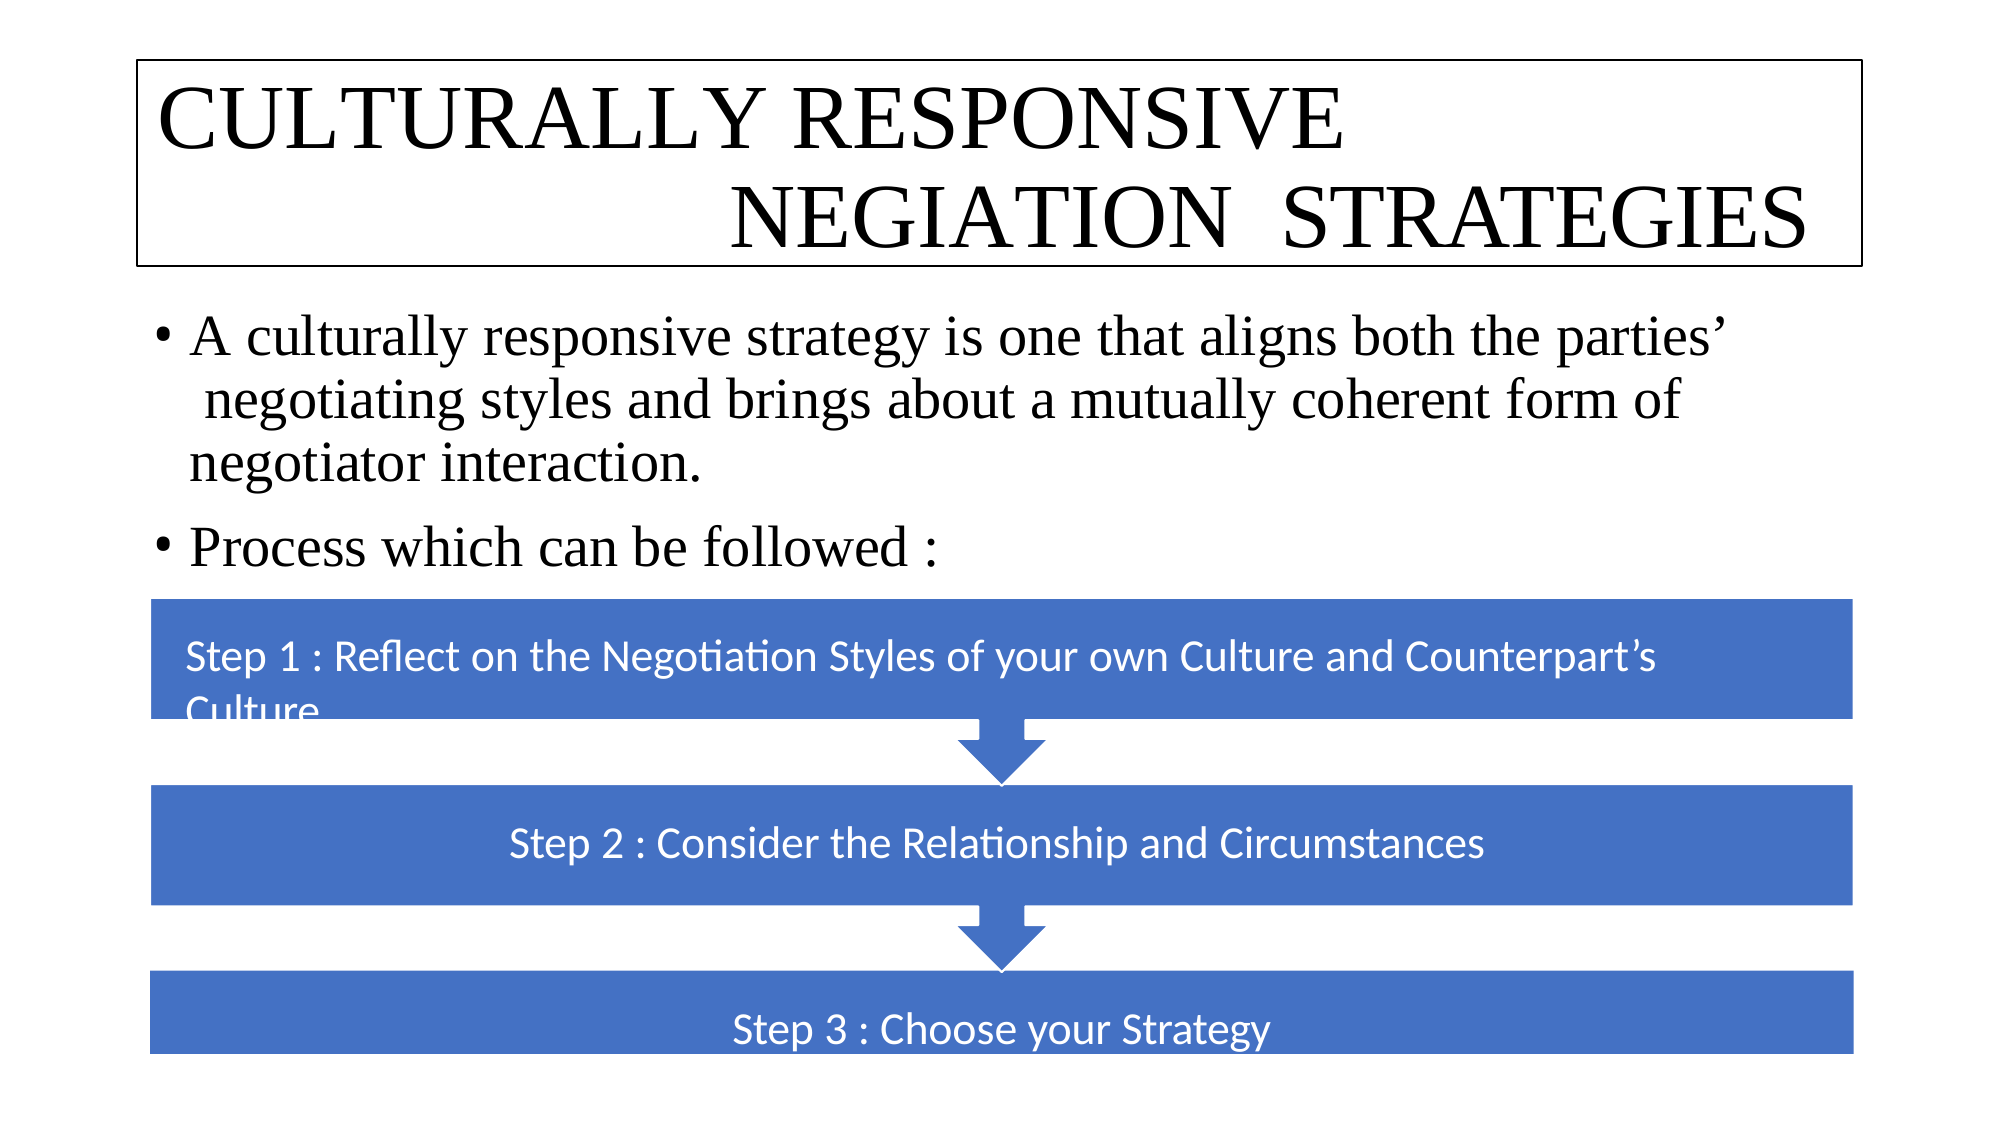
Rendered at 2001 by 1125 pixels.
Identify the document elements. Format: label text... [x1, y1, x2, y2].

text_box A culturally responsive strategy is one that aligns both the parties’ negotiating styles and brings about a mutually coherent form of negotiator interaction. Process which can be followed : Step 1 : Reflect on the Negotiation Styles of your own Culture and Counterpart’s Culture [150, 295, 1819, 594]
text_box Step 3 : Choose your Strategy [150, 984, 1854, 1054]
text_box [148, 797, 1855, 974]
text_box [148, 596, 1855, 788]
title CULTURALLY RESPONSIVE NEGIATION STRATEGIES [137, 60, 1863, 266]
